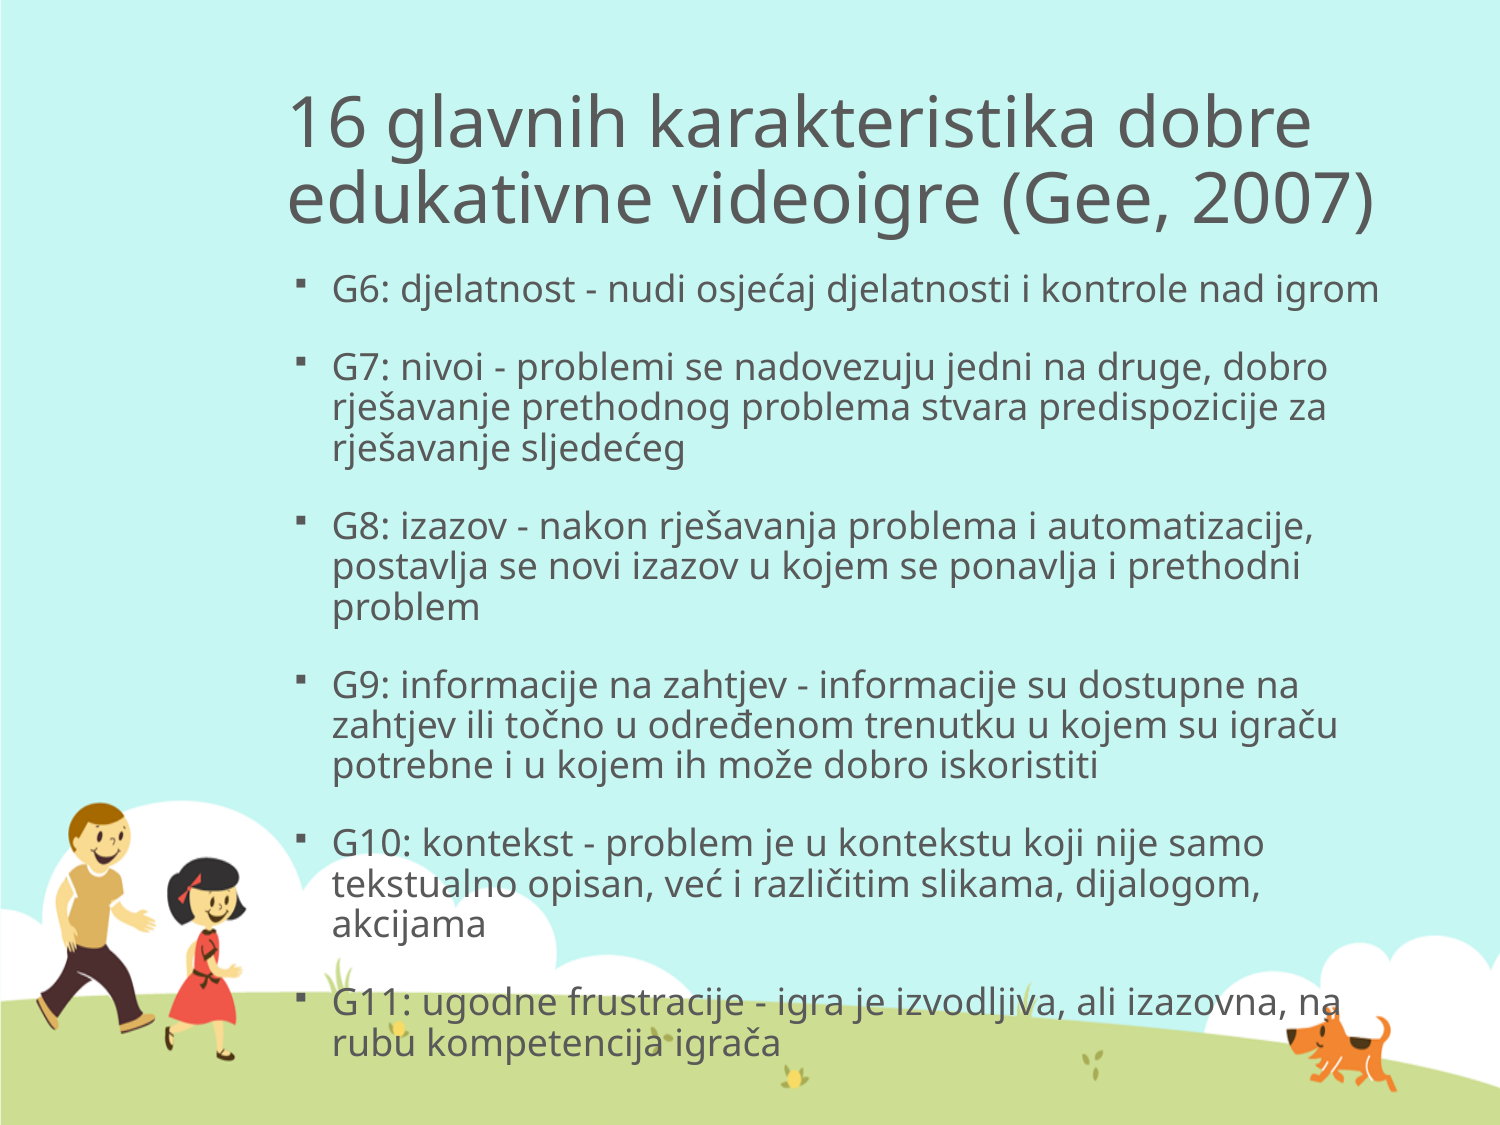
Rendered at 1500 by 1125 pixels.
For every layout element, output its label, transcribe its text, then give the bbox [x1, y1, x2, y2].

picture [0, 0, 1500, 1125]
list G6: djelatnost - nudi osjećaj djelatnosti i kontrole nad igrom G7: nivoi - problemi se nadovezuju jedni na druge, dobro rješavanje prethodnog problema stvara predispozicije za rješavanje sljedećeg G8: izazov - nakon rješavanja problema i automatizacije, postavlja se novi izazov u kojem se ponavlja i prethodni problem G9: informacije na zahtjev - informacije su dostupne na zahtjev ili točno u određenom trenutku u kojem su igraču potrebne i u kojem ih može dobro iskoristiti G10: kontekst - problem je u kontekstu koji nije samo tekstualno opisan, već i različitim slikama, dijalogom, akcijama G11: ugodne frustracije - igra je izvodljiva, ali izazovna, na rubu kompetencija igrača [271, 262, 1425, 938]
title 16 glavnih karakteristika dobre edukativne videoigre (Gee, 2007) [271, 50, 1425, 247]
